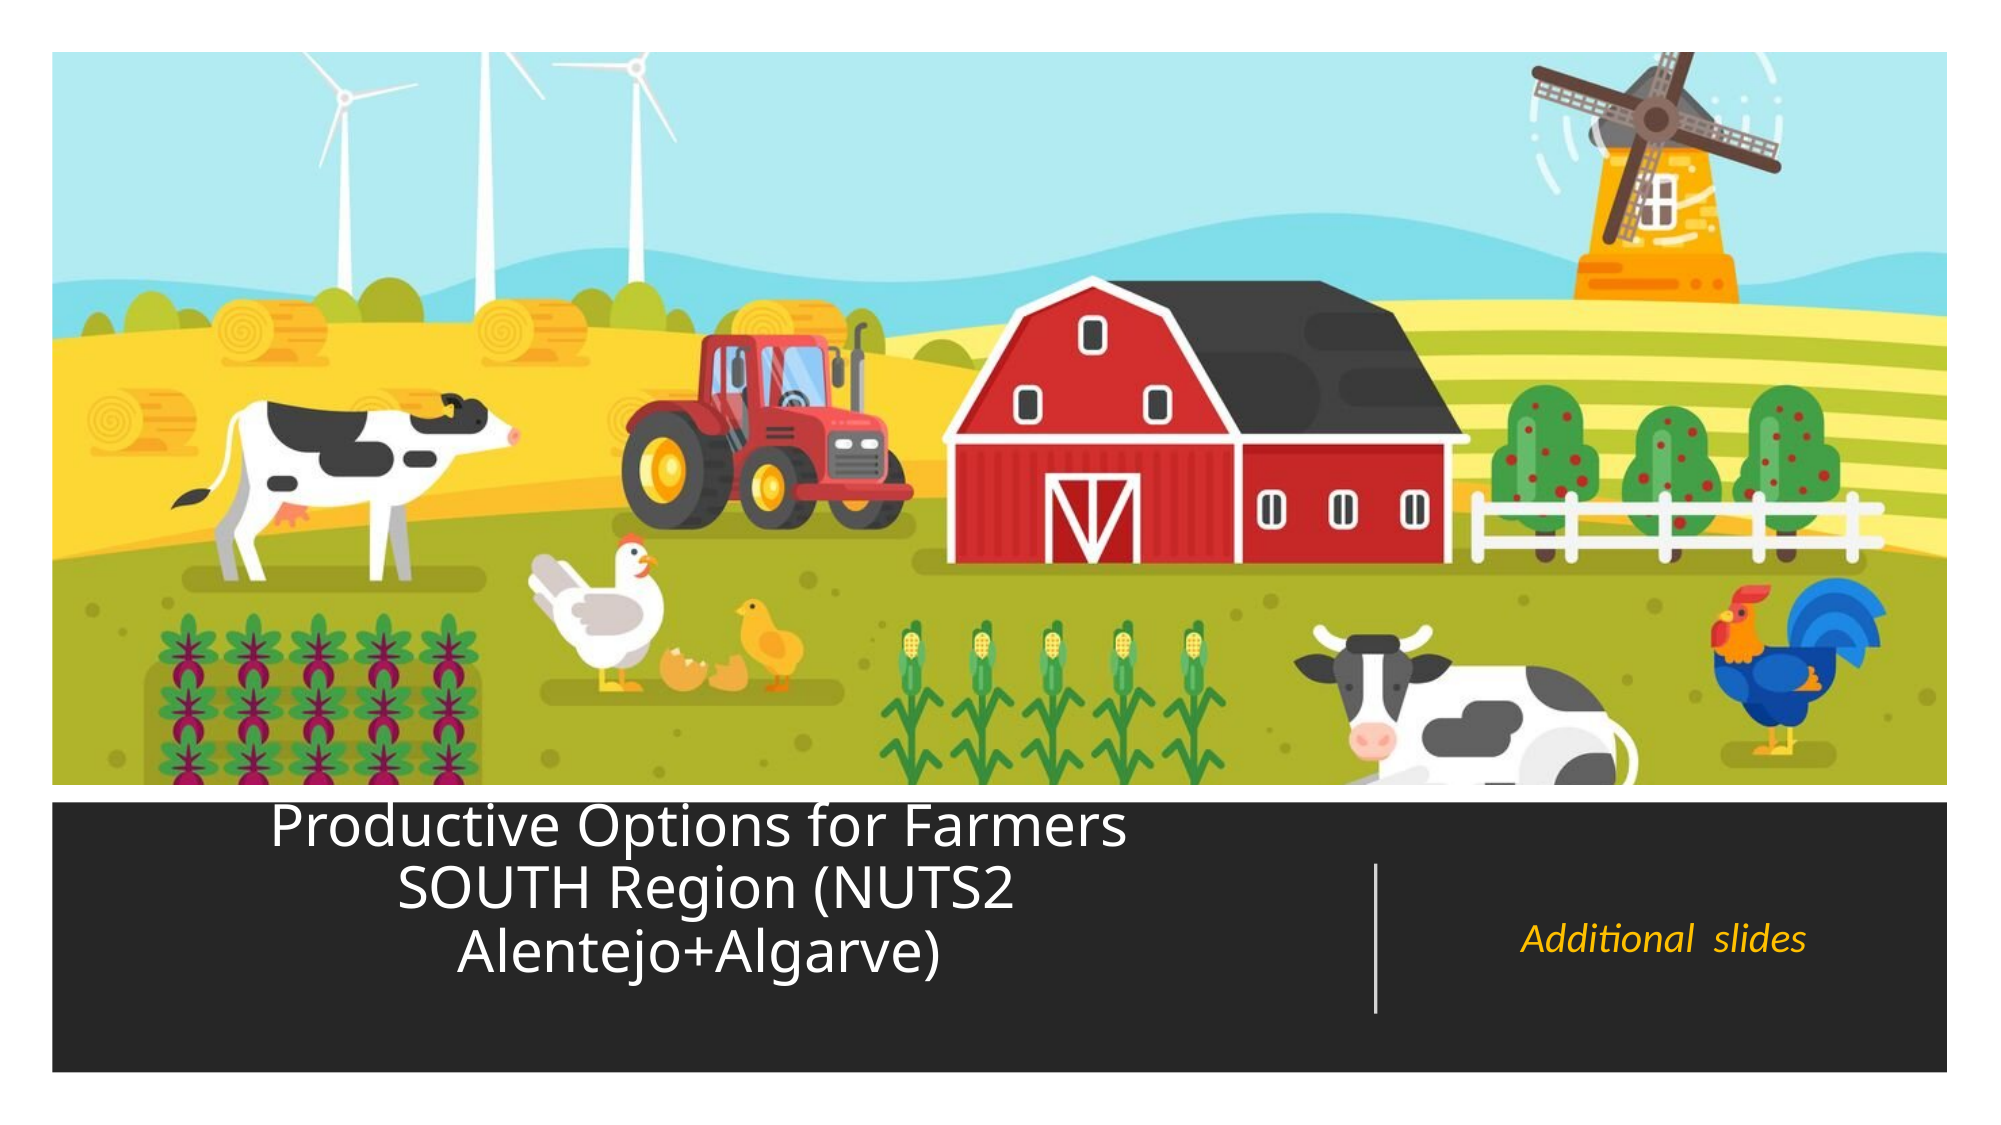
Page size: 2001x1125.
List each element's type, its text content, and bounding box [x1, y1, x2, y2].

text_box [51, 801, 1948, 1073]
subtitle Additional slides [1390, 835, 1947, 1043]
picture [52, 52, 1947, 785]
title Productive Options for Farmers SOUTH Region (NUTS2 Alentejo+Algarve) [201, 788, 1212, 993]
